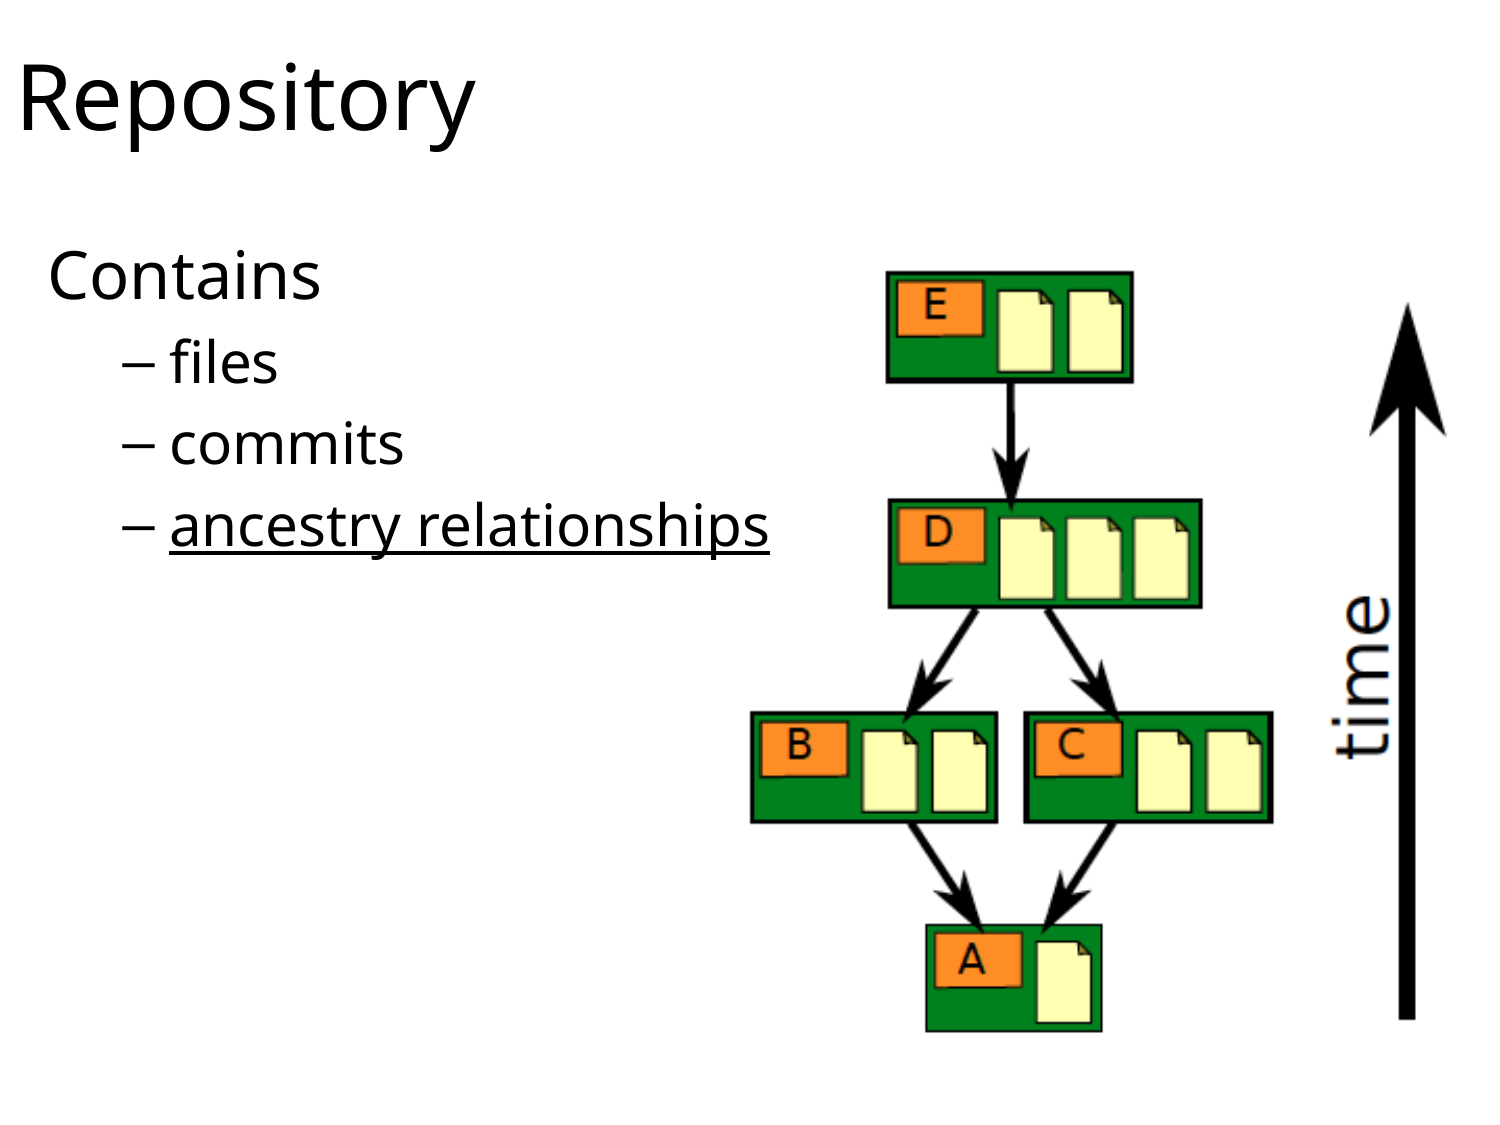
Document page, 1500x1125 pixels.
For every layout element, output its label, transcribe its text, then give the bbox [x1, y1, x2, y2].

list Contains files commits ancestry relationships [32, 225, 1466, 1005]
picture [734, 257, 1467, 1060]
title Repository [0, 0, 1500, 188]
